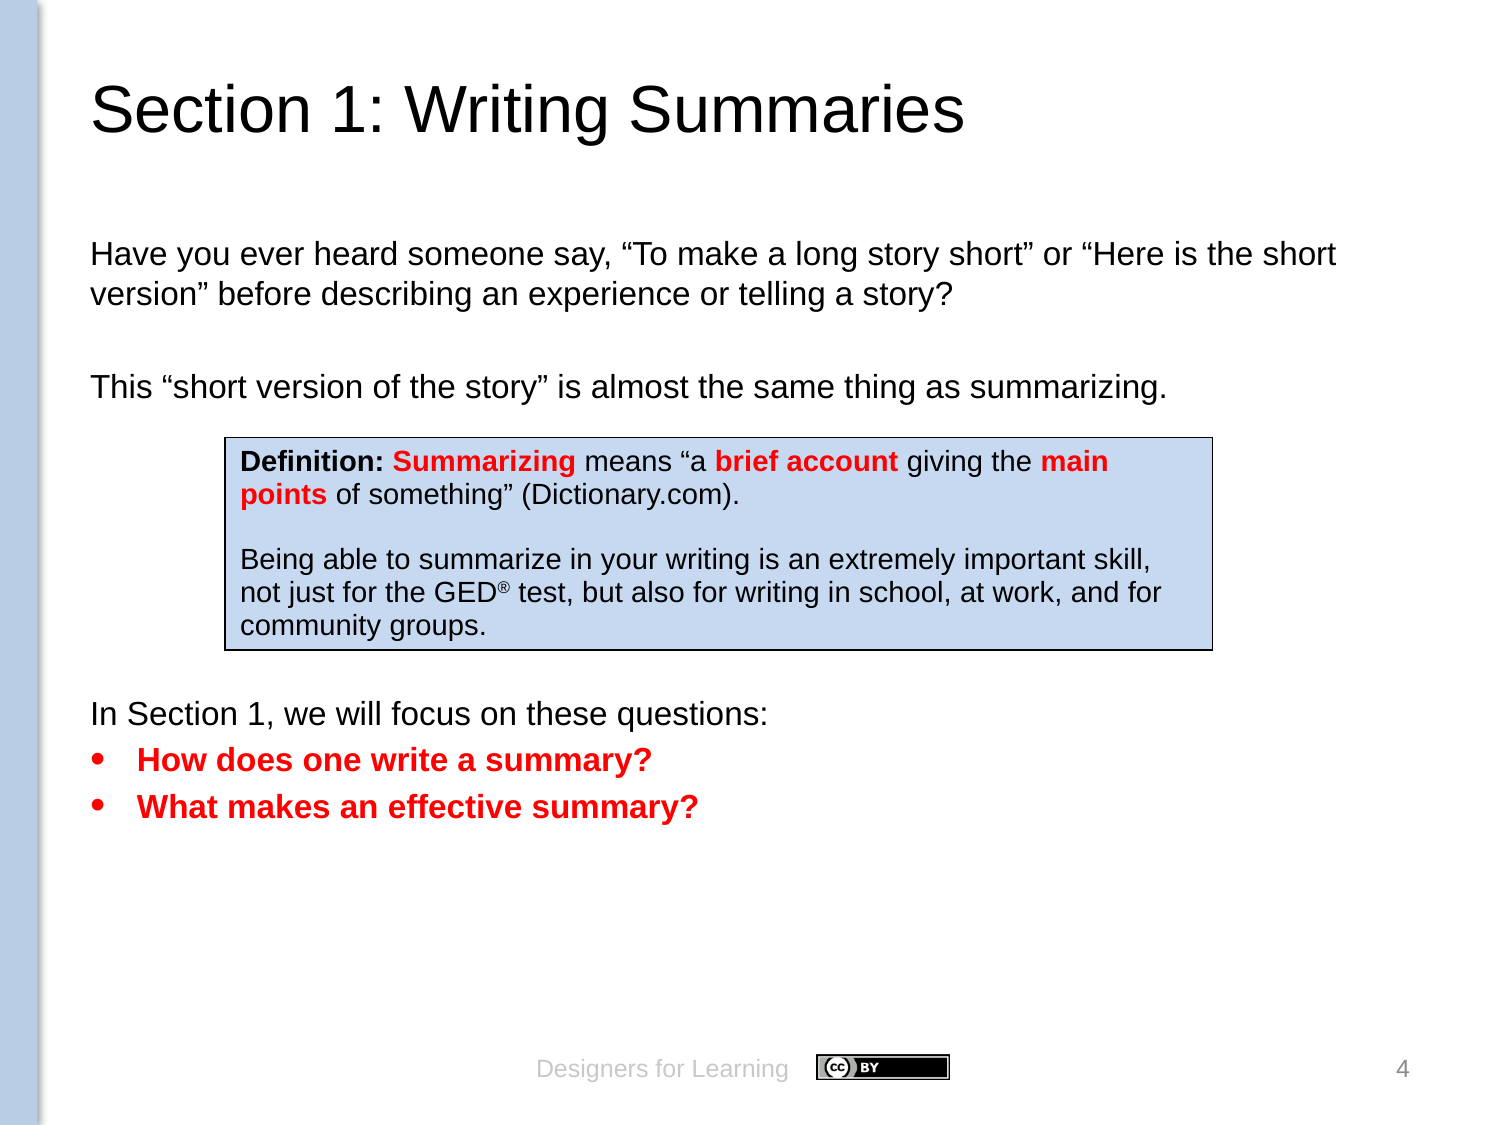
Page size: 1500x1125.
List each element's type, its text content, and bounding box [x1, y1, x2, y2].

title Section 1: Writing Summaries [75, 12, 1425, 199]
table_header Definition: Summarizing means “a brief account giving the main points of something” (Dictionary.com). Being able to summarize in your writing is an extremely important skill, not just for the GED® test, but also for writing in school, at work, and for community groups. [226, 438, 1212, 649]
list Have you ever heard someone say, “To make a long story short” or “Here is the short version” before describing an experience or telling a story? This “short version of the story” is almost the same thing as summarizing. In Section 1, we will focus on these questions: How does one write a summary? What makes an effective summary? [75, 224, 1425, 968]
slide_number 4 [1074, 1037, 1425, 1098]
footer Designers for Learning [516, 1037, 817, 1098]
picture [817, 1054, 950, 1080]
